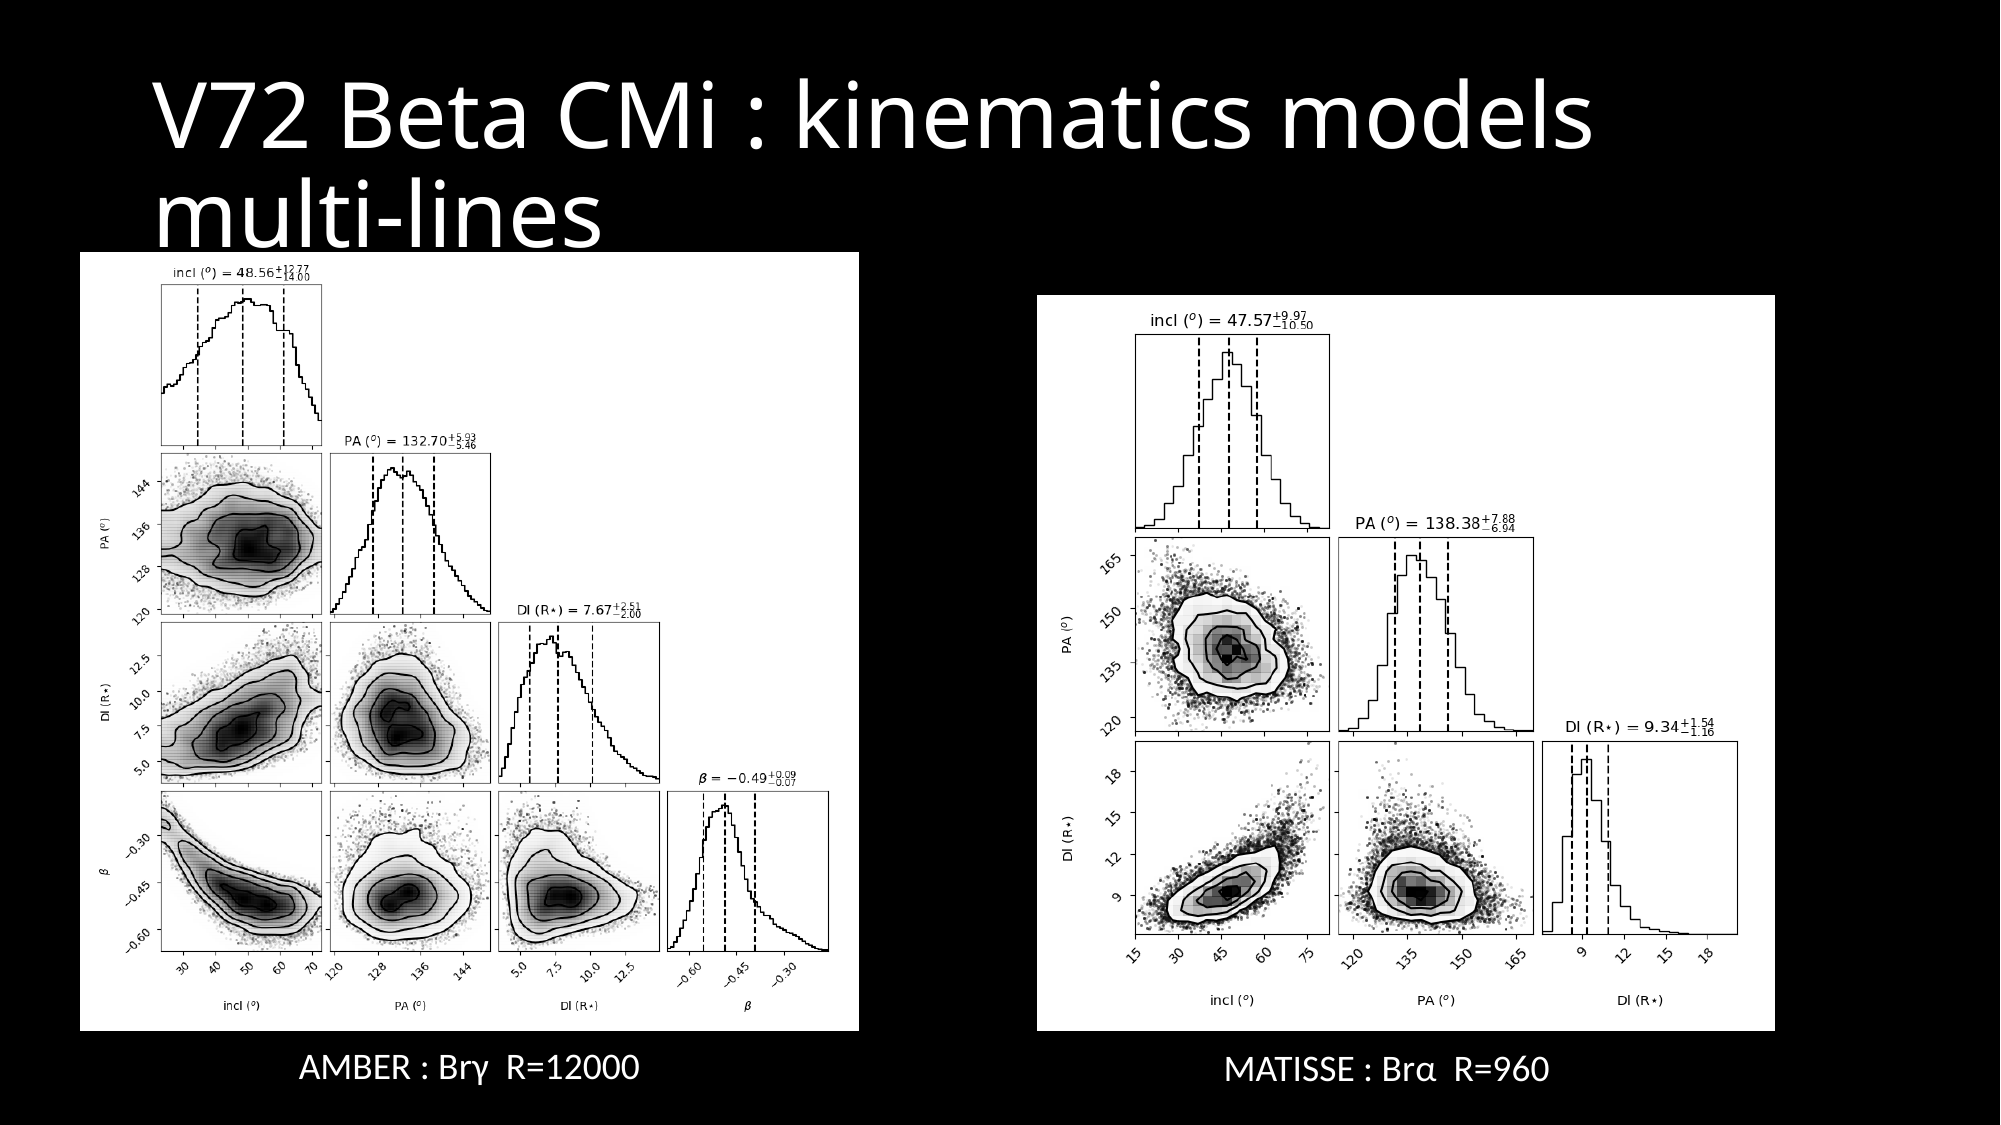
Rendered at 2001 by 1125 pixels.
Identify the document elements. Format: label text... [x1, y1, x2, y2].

text_box AMBER : Brγ R=12000 [284, 1034, 655, 1095]
title V72 Beta CMi : kinematics models multi-lines [137, 59, 1863, 278]
picture [1037, 295, 1775, 1031]
text_box MATISSE : Brα R=960 [1208, 1036, 1565, 1096]
picture [80, 252, 859, 1031]
